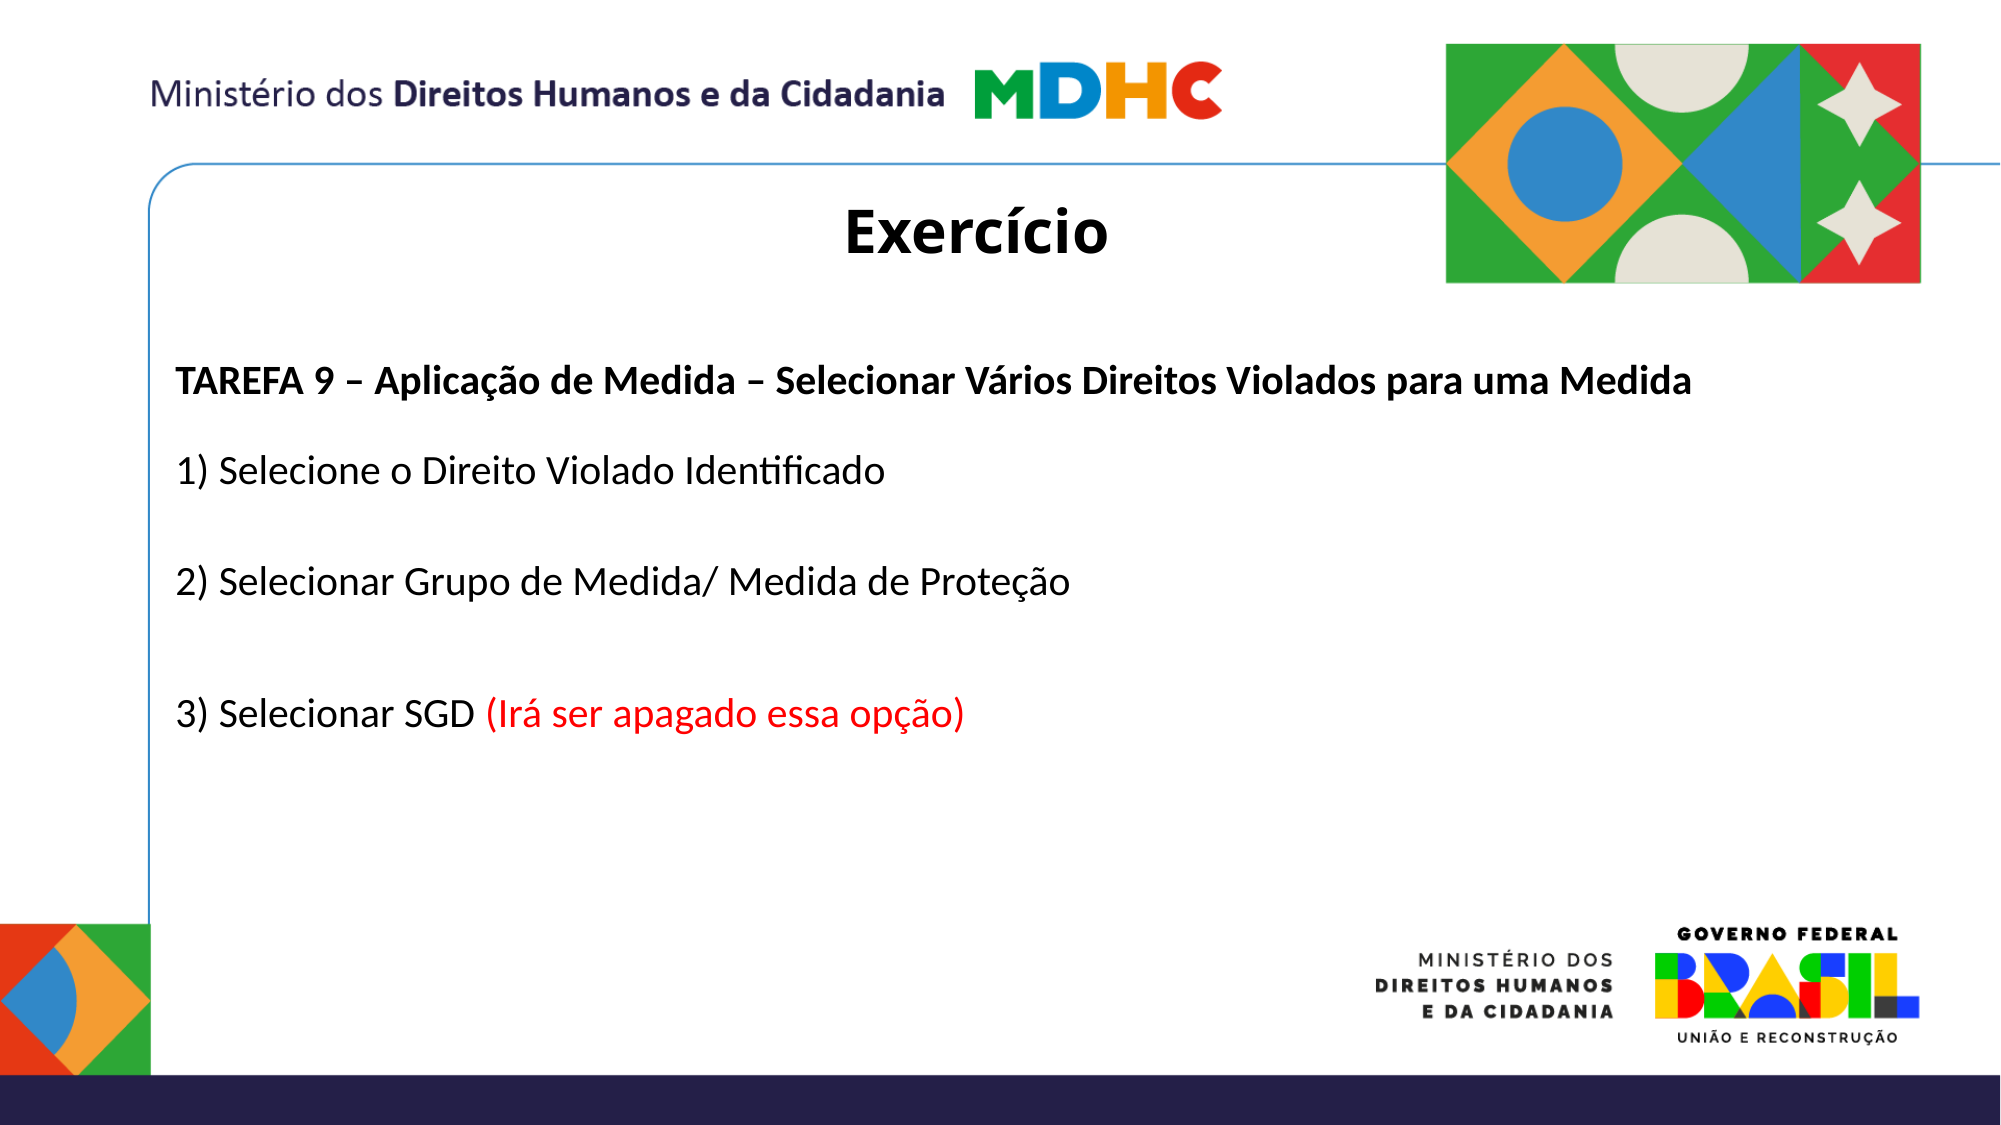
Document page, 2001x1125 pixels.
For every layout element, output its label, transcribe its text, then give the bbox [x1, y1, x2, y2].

list TAREFA 9 – Aplicação de Medida – Selecionar Vários Direitos Violados para uma Medida 1) Selecione o Direito Violado Identificado 2) Selecionar Grupo de Medida/ Medida de Proteção 3) Selecionar SGD (Irá ser apagado essa opção) [160, 350, 1886, 775]
title Exercício [828, 193, 1172, 275]
picture [0, 0, 2001, 1125]
